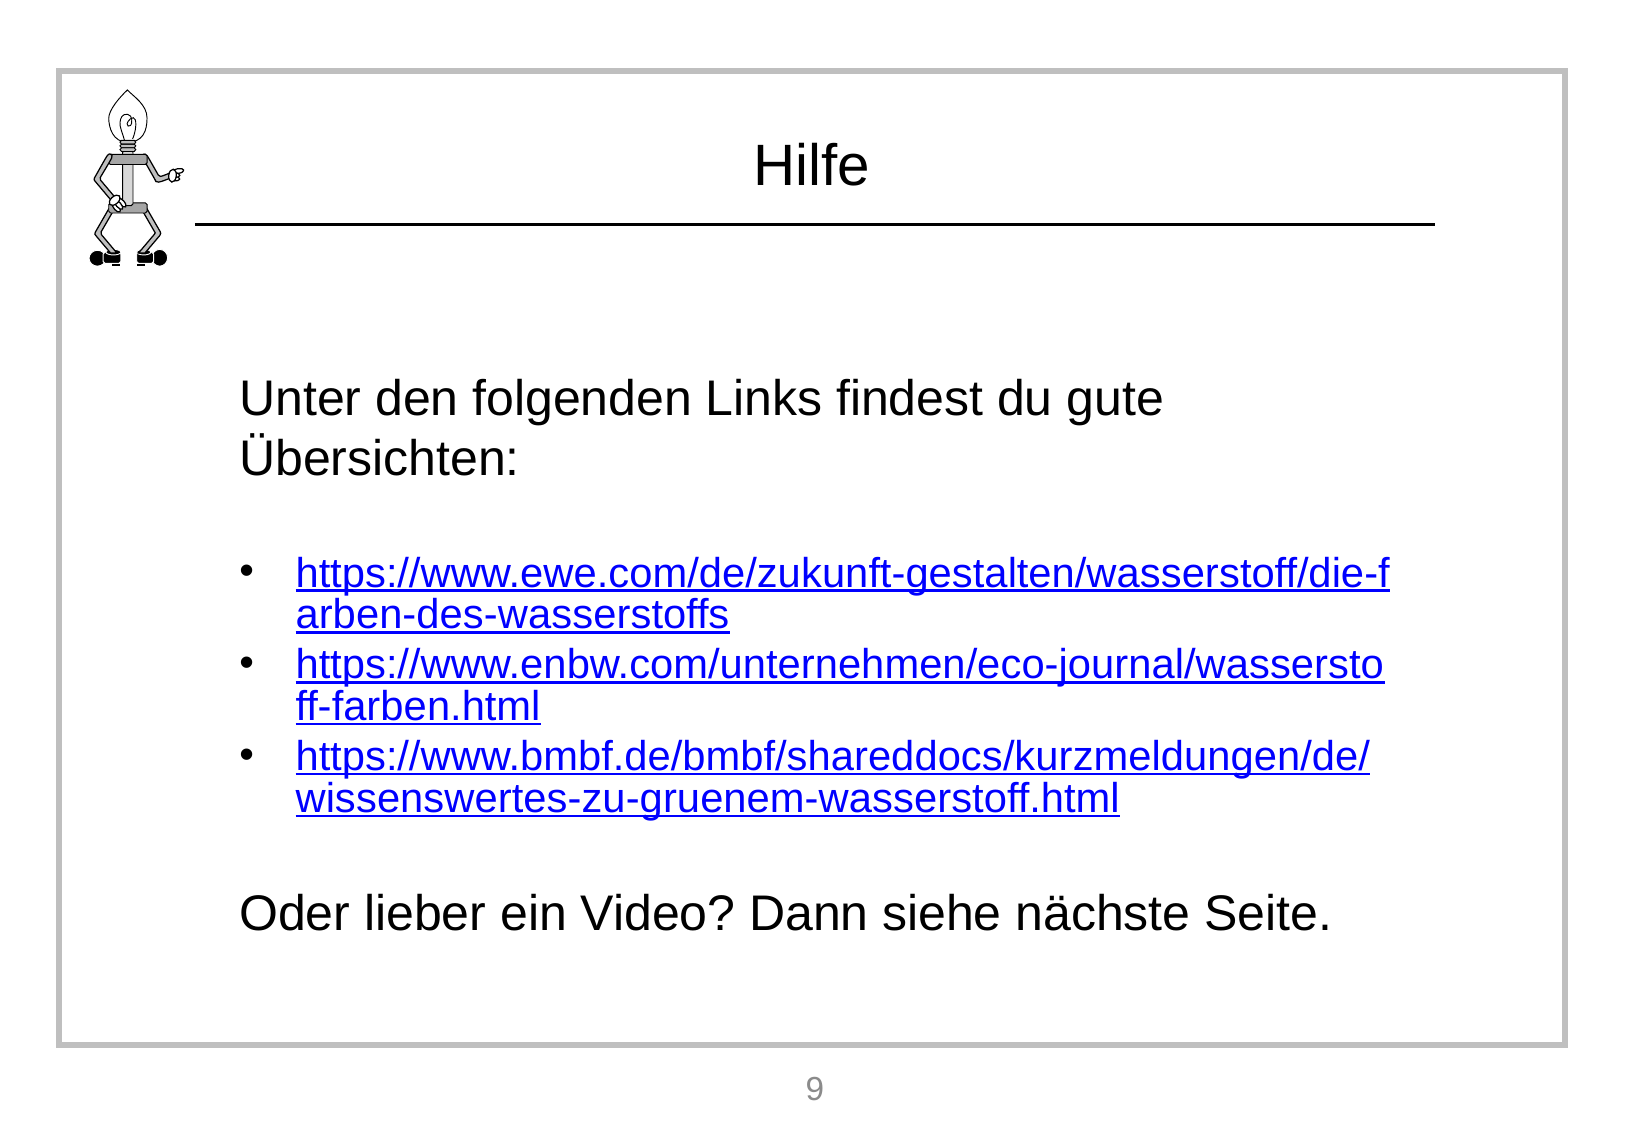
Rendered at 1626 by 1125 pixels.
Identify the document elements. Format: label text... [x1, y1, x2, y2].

slide_number 9 [631, 1057, 998, 1117]
list Unter den folgenden Links findest du gute Übersichten: https://www.ewe.com/de/zukunft-gestalten/wasserstoff/die-farben-des-wasserstoffs https://www.enbw.com/unternehmen/eco-journal/wasserstoff-farben.html https://www.bmbf.de/bmbf/shareddocs/kurzmeldungen/de/wissenswertes-zu-gruenem-wasserstoff.html Oder lieber ein Video? Dann siehe nächste Seite. [224, 236, 1406, 945]
